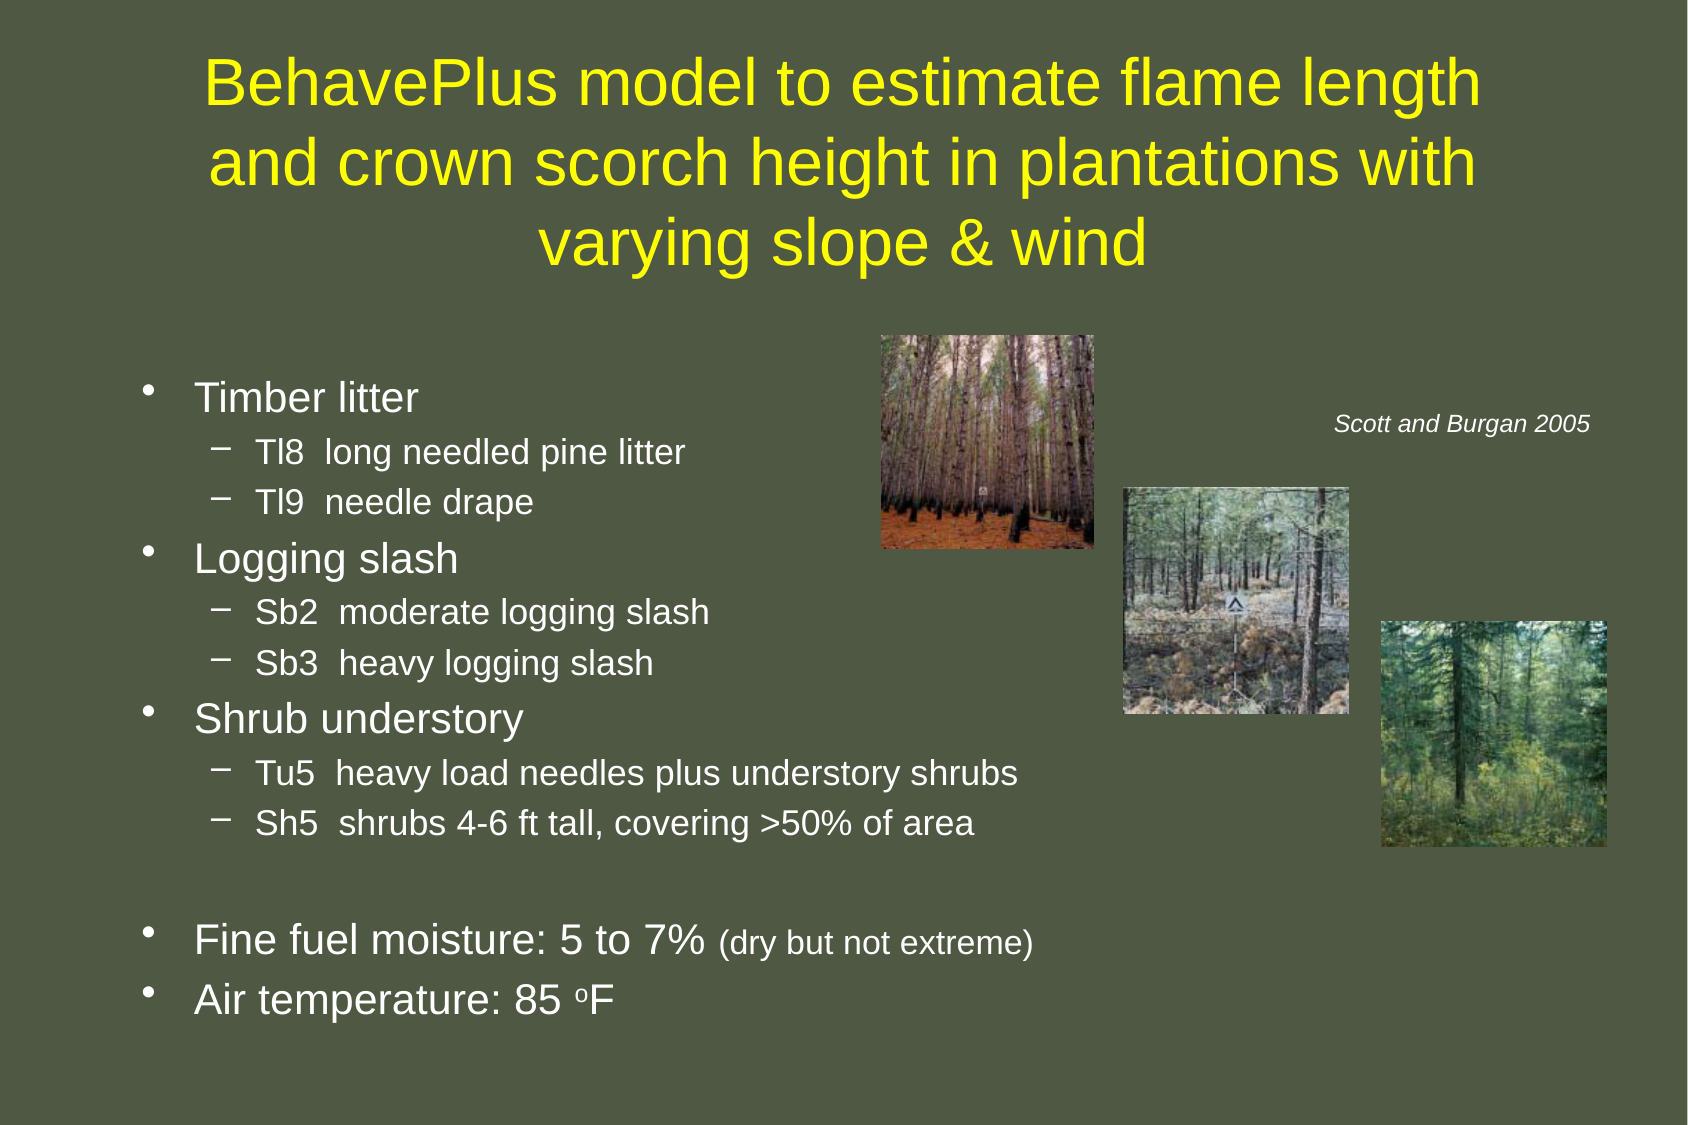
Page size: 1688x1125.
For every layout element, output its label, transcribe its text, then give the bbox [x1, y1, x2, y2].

picture [1123, 487, 1349, 715]
list Timber litter Tl8 long needled pine litter Tl9 needle drape Logging slash Sb2 moderate logging slash Sb3 heavy logging slash Shrub understory Tu5 heavy load needles plus understory shrubs Sh5 shrubs 4-6 ft tall, covering >50% of area Fine fuel moisture: 5 to 7% (dry but not extreme) Air temperature: 85 oF [126, 362, 1257, 1038]
text_box Scott and Burgan 2005 [1319, 399, 1607, 445]
picture [1380, 621, 1607, 847]
title BehavePlus model to estimate flame length and crown scorch height in plantations with varying slope & wind [168, 37, 1519, 280]
picture [880, 335, 1094, 549]
